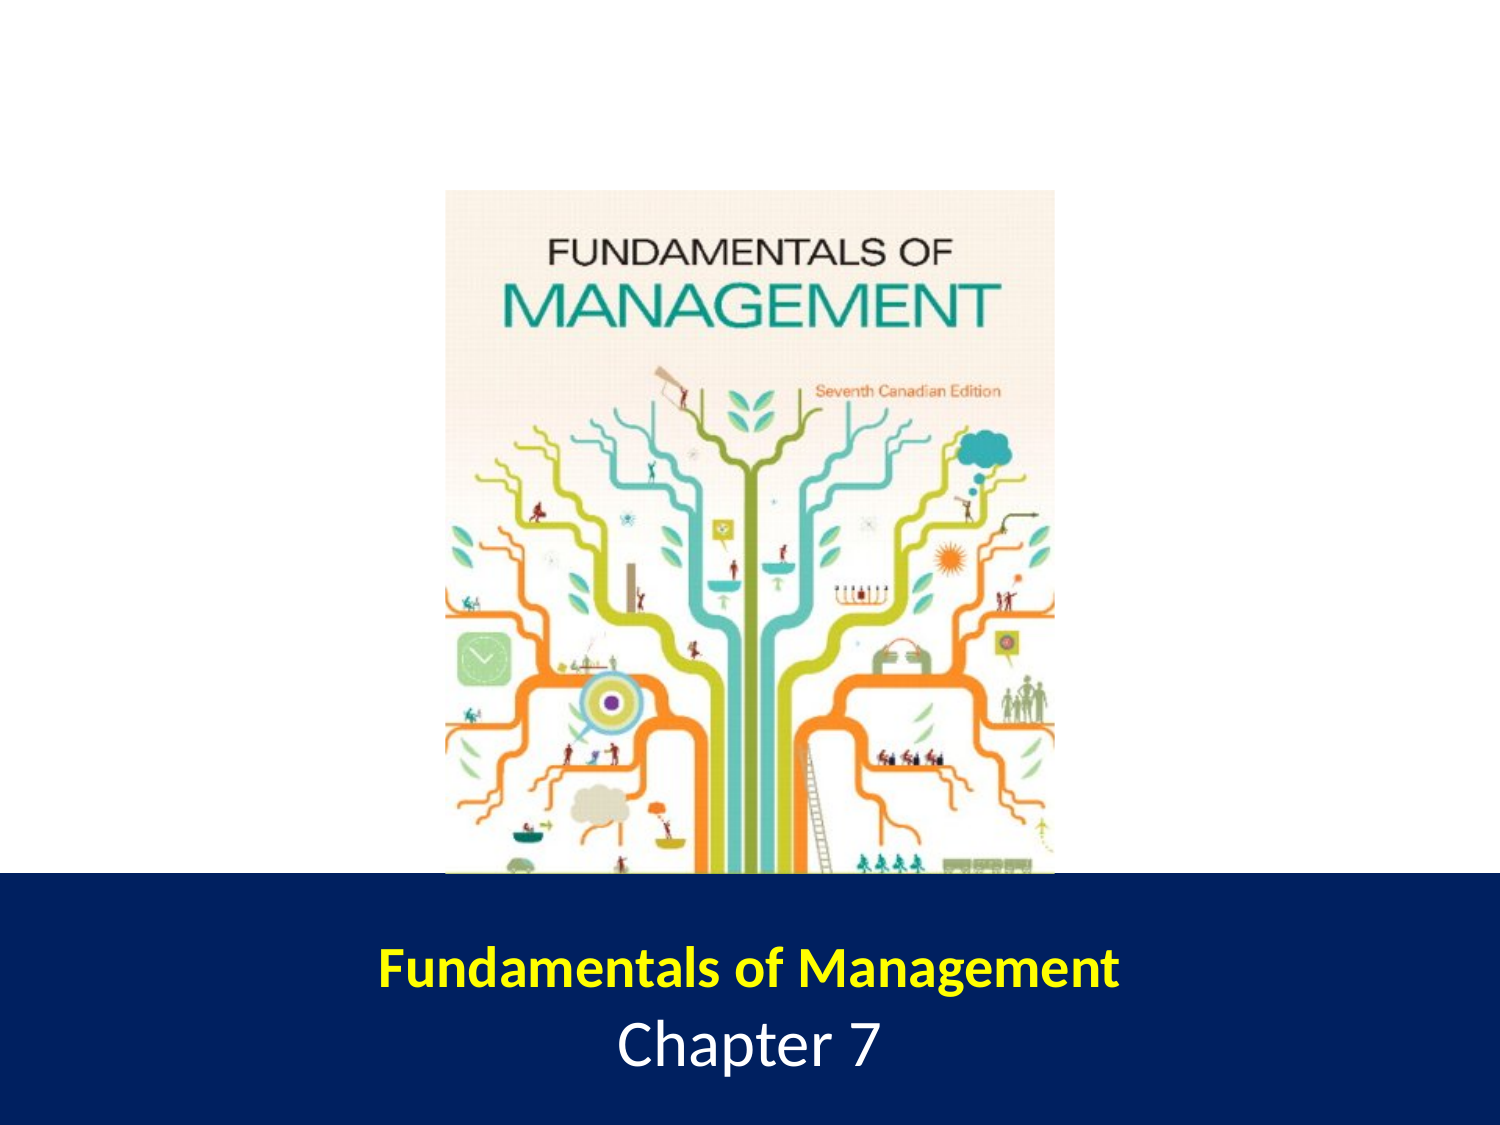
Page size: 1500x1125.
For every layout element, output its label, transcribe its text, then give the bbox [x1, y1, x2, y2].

picture [445, 190, 1055, 874]
text_box Fundamentals of Management Chapter 7 [0, 872, 1500, 1125]
